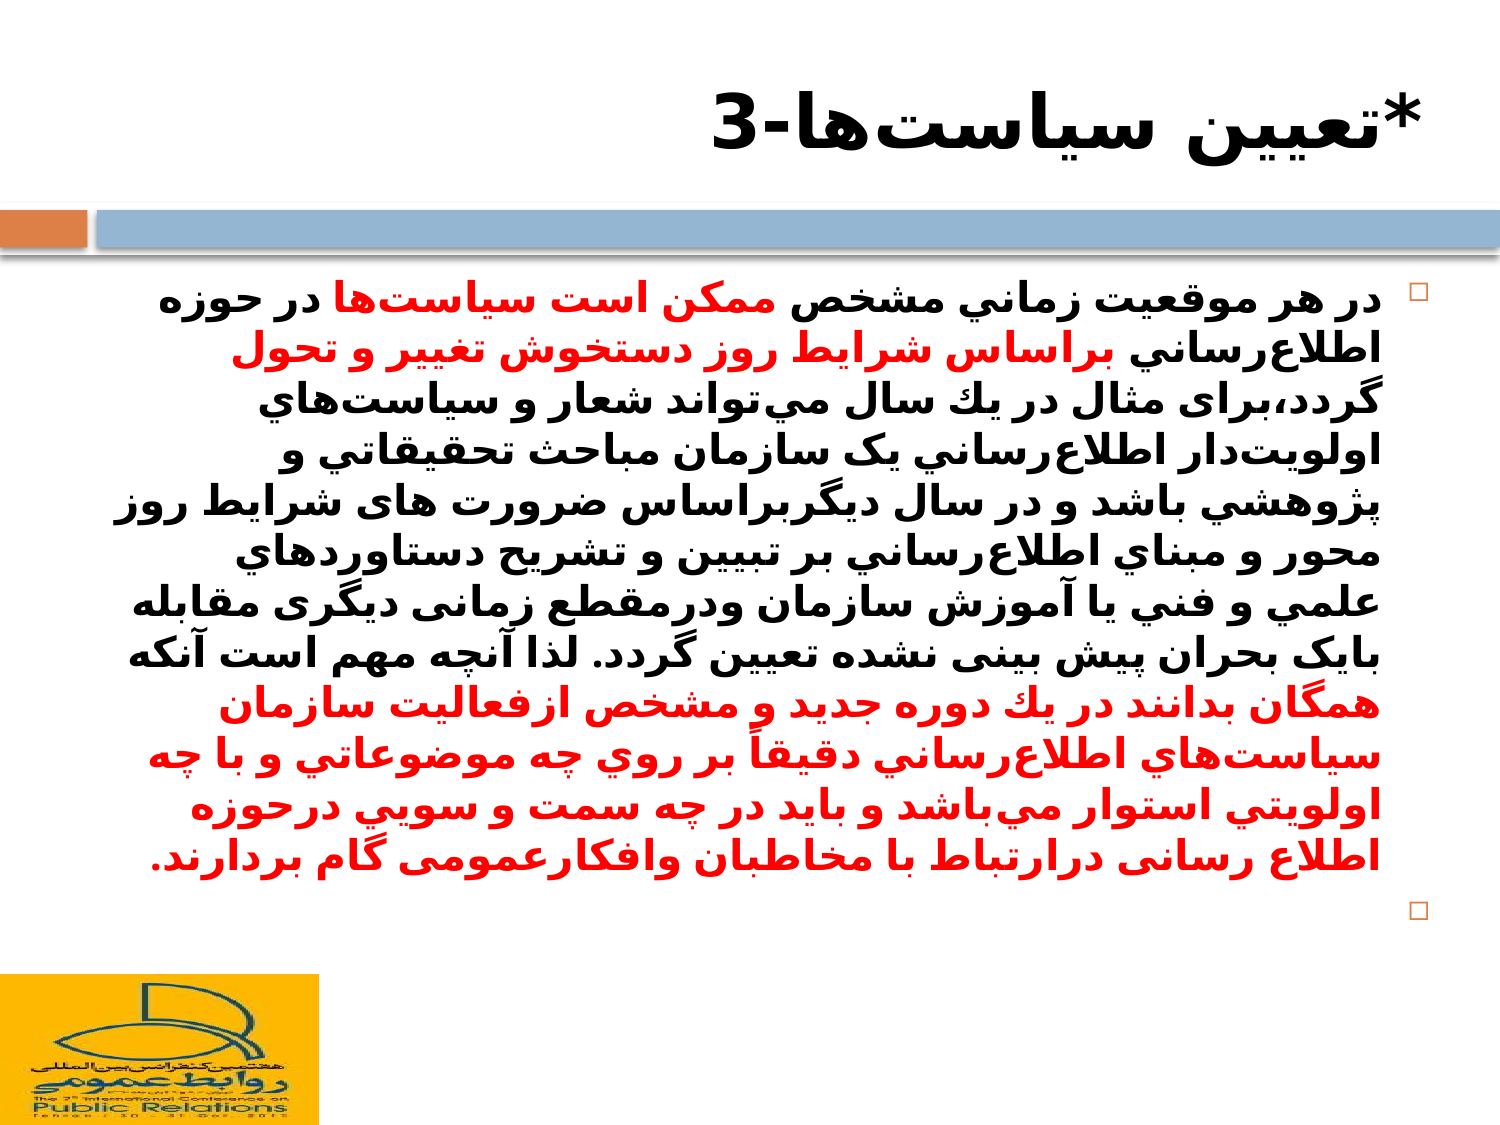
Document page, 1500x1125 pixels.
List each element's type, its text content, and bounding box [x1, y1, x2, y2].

list در هر موقعيت زماني مشخص ممكن است سياست‌ها در حوزه اطلاع‌رساني براساس شرايط روز دستخوش تغيير و تحول گردد،برای مثال در يك سال مي‌تواند شعار و سياست‌هاي اولويت‌دار اطلاع‌رساني یک سازمان مباحث تحقيقاتي و پژوهشي باشد و در سال ديگربراساس ضرورت های شرایط روز محور و مبناي اطلاع‌رساني بر تبيين و تشريح دستاوردهاي علمي و فني يا آموزش سازمان ودرمقطع زمانی دیگری مقابله بایک بحران پیش بینی نشده تعيين گردد. لذا آنچه مهم است آنكه همگان بدانند در يك دوره جديد و مشخص ازفعاليت‌ سازمان سياست‌هاي اطلاع‌رساني دقيقاً بر روي چه موضوعاتي و با چه اولويتي استوار مي‌باشد و بايد در چه سمت و سويي درحوزه اطلاع رسانی درارتباط با مخاطبان وافکارعمومی گام بردارند. [100, 262, 1438, 1000]
picture [0, 974, 320, 1125]
title *تعيين سياست‌ها-3 [100, 37, 1438, 200]
